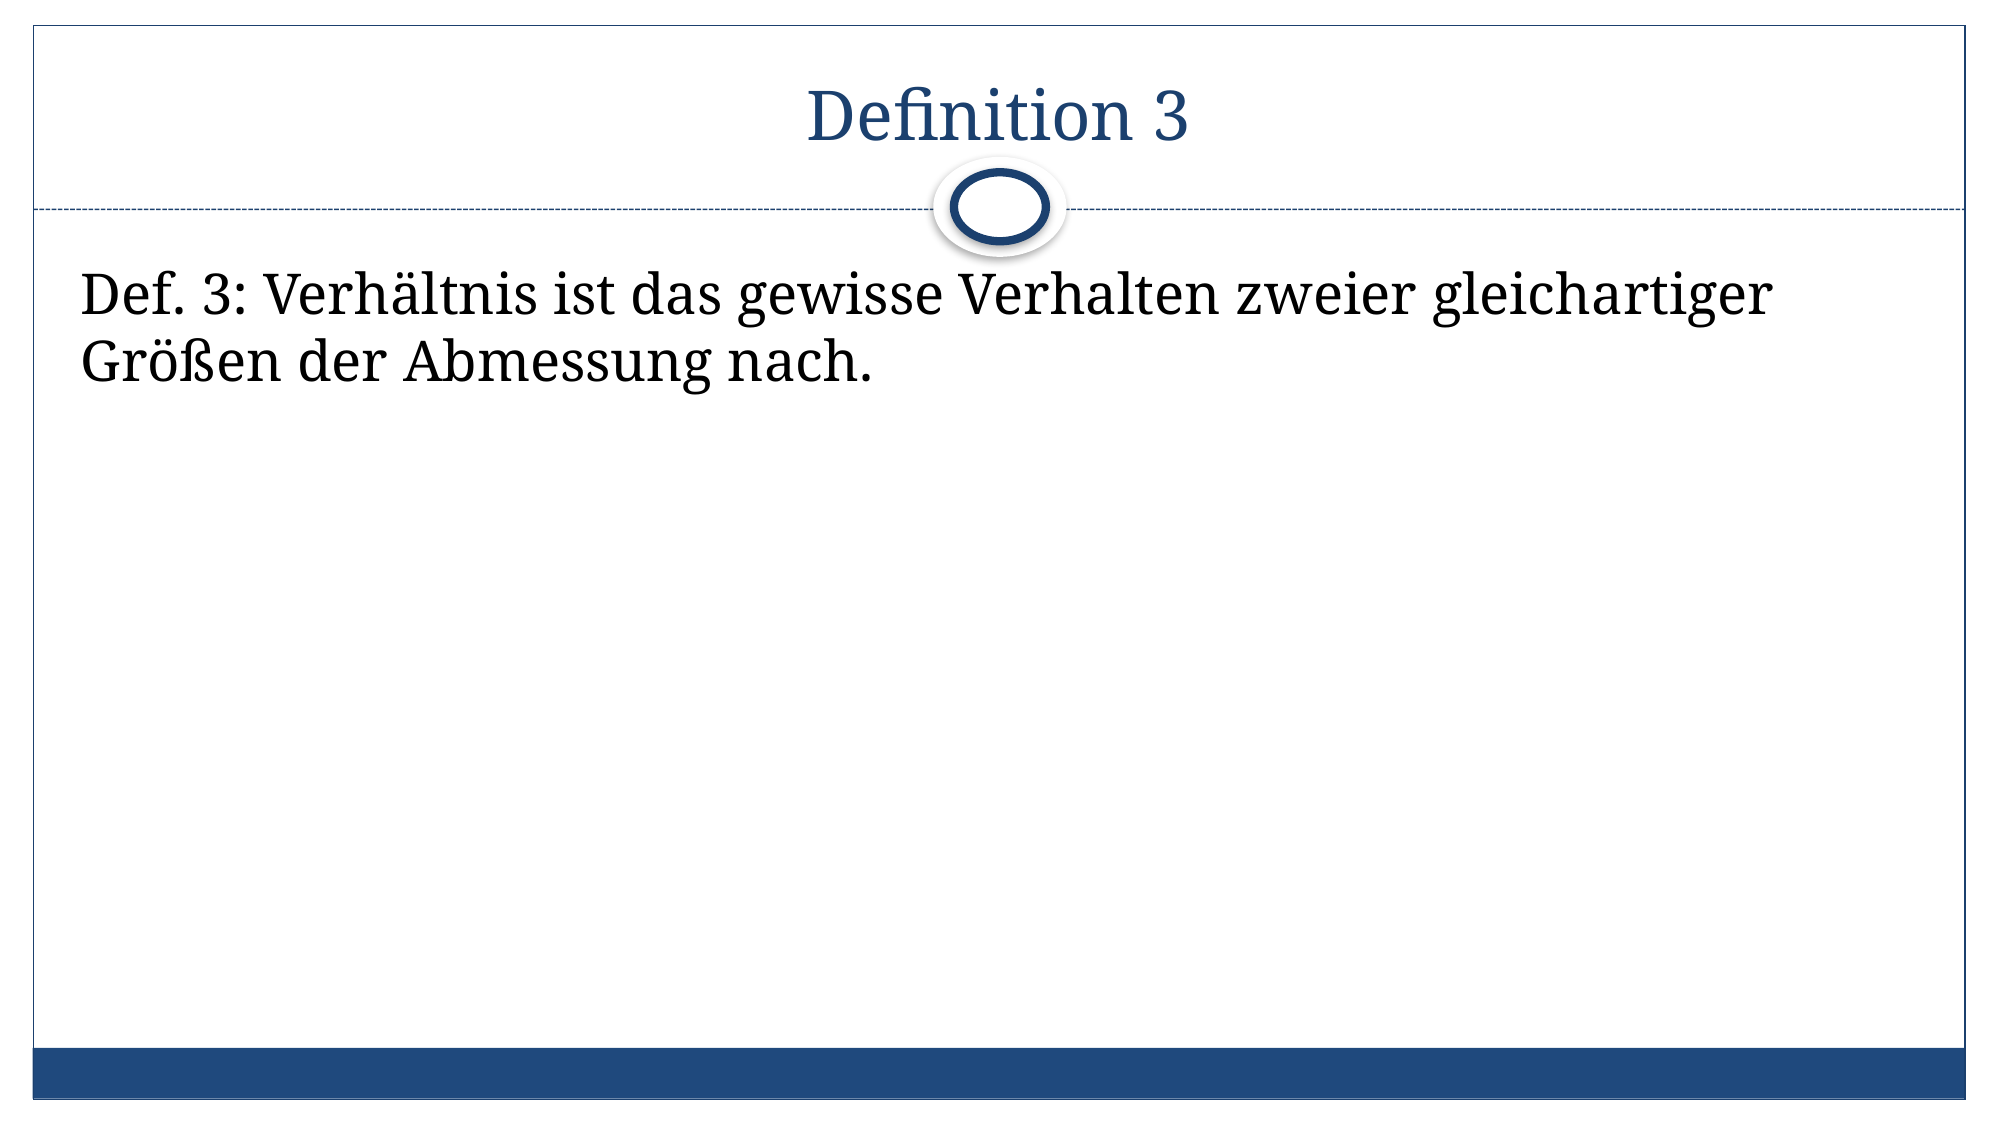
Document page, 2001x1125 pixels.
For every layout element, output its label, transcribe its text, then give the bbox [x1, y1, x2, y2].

title Definition 3 [66, 37, 1933, 162]
list Def. 3: Verhältnis ist das gewisse Verhalten zweier gleichartiger Größen der Abmessung nach. [66, 250, 1926, 1001]
